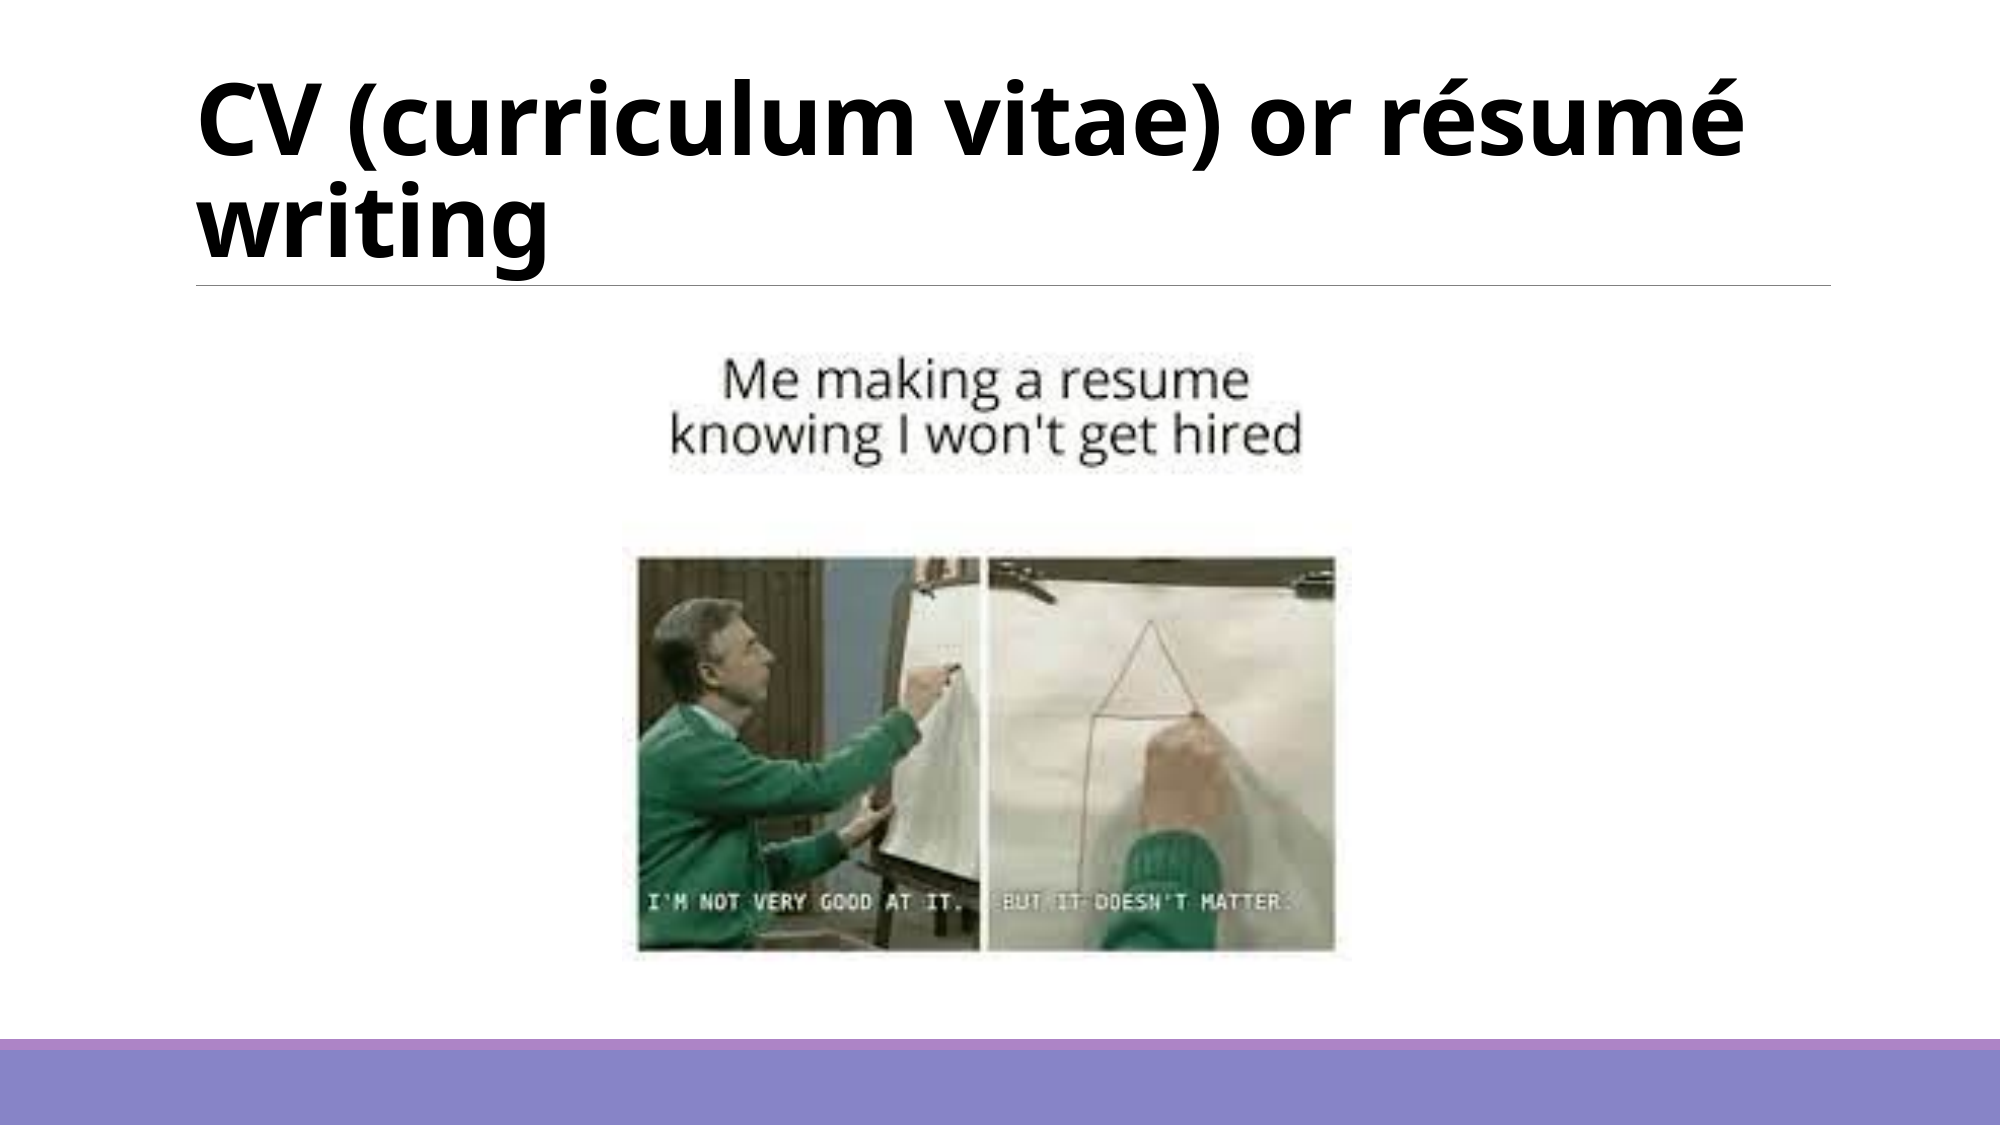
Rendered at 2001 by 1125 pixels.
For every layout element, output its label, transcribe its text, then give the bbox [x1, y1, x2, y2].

title CV (curriculum vitae) or résumé writing [180, 47, 1830, 285]
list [622, 328, 1353, 968]
